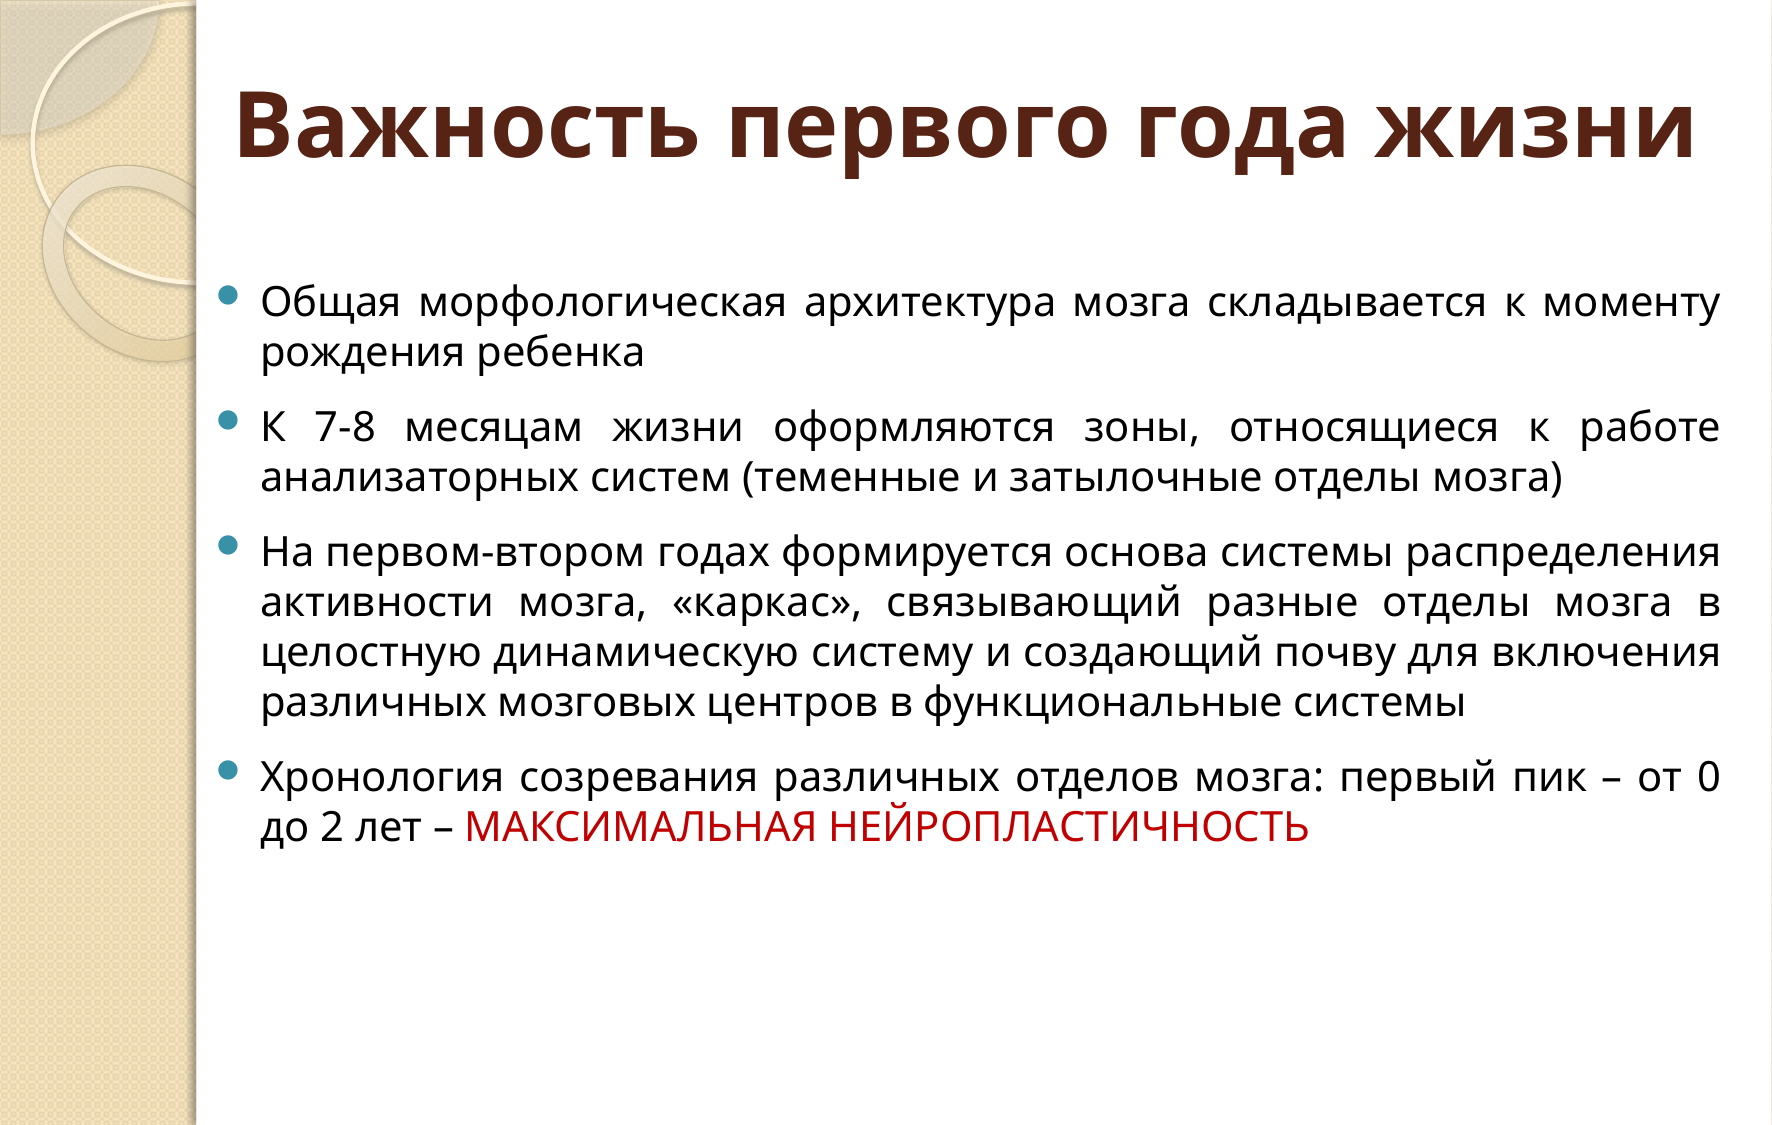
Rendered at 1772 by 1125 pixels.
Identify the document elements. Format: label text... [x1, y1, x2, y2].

title Важность первого года жизни [200, 45, 1732, 197]
list Общая морфологическая архитектура мозга складывается к моменту рождения ребенка К 7-8 месяцам жизни оформляются зоны, относящиеся к работе анализаторных систем (теменные и затылочные отделы мозга) На первом-втором годах формируется основа системы распределения активности мозга, «каркас», связывающий разные отделы мозга в целостную динамическую систему и создающий почву для включения различных мозговых центров в функциональные системы Хронология созревания различных отделов мозга: первый пик – от 0 до 2 лет – МАКСИМАЛЬНАЯ НЕЙРОПЛАСТИЧНОСТЬ [200, 267, 1737, 917]
